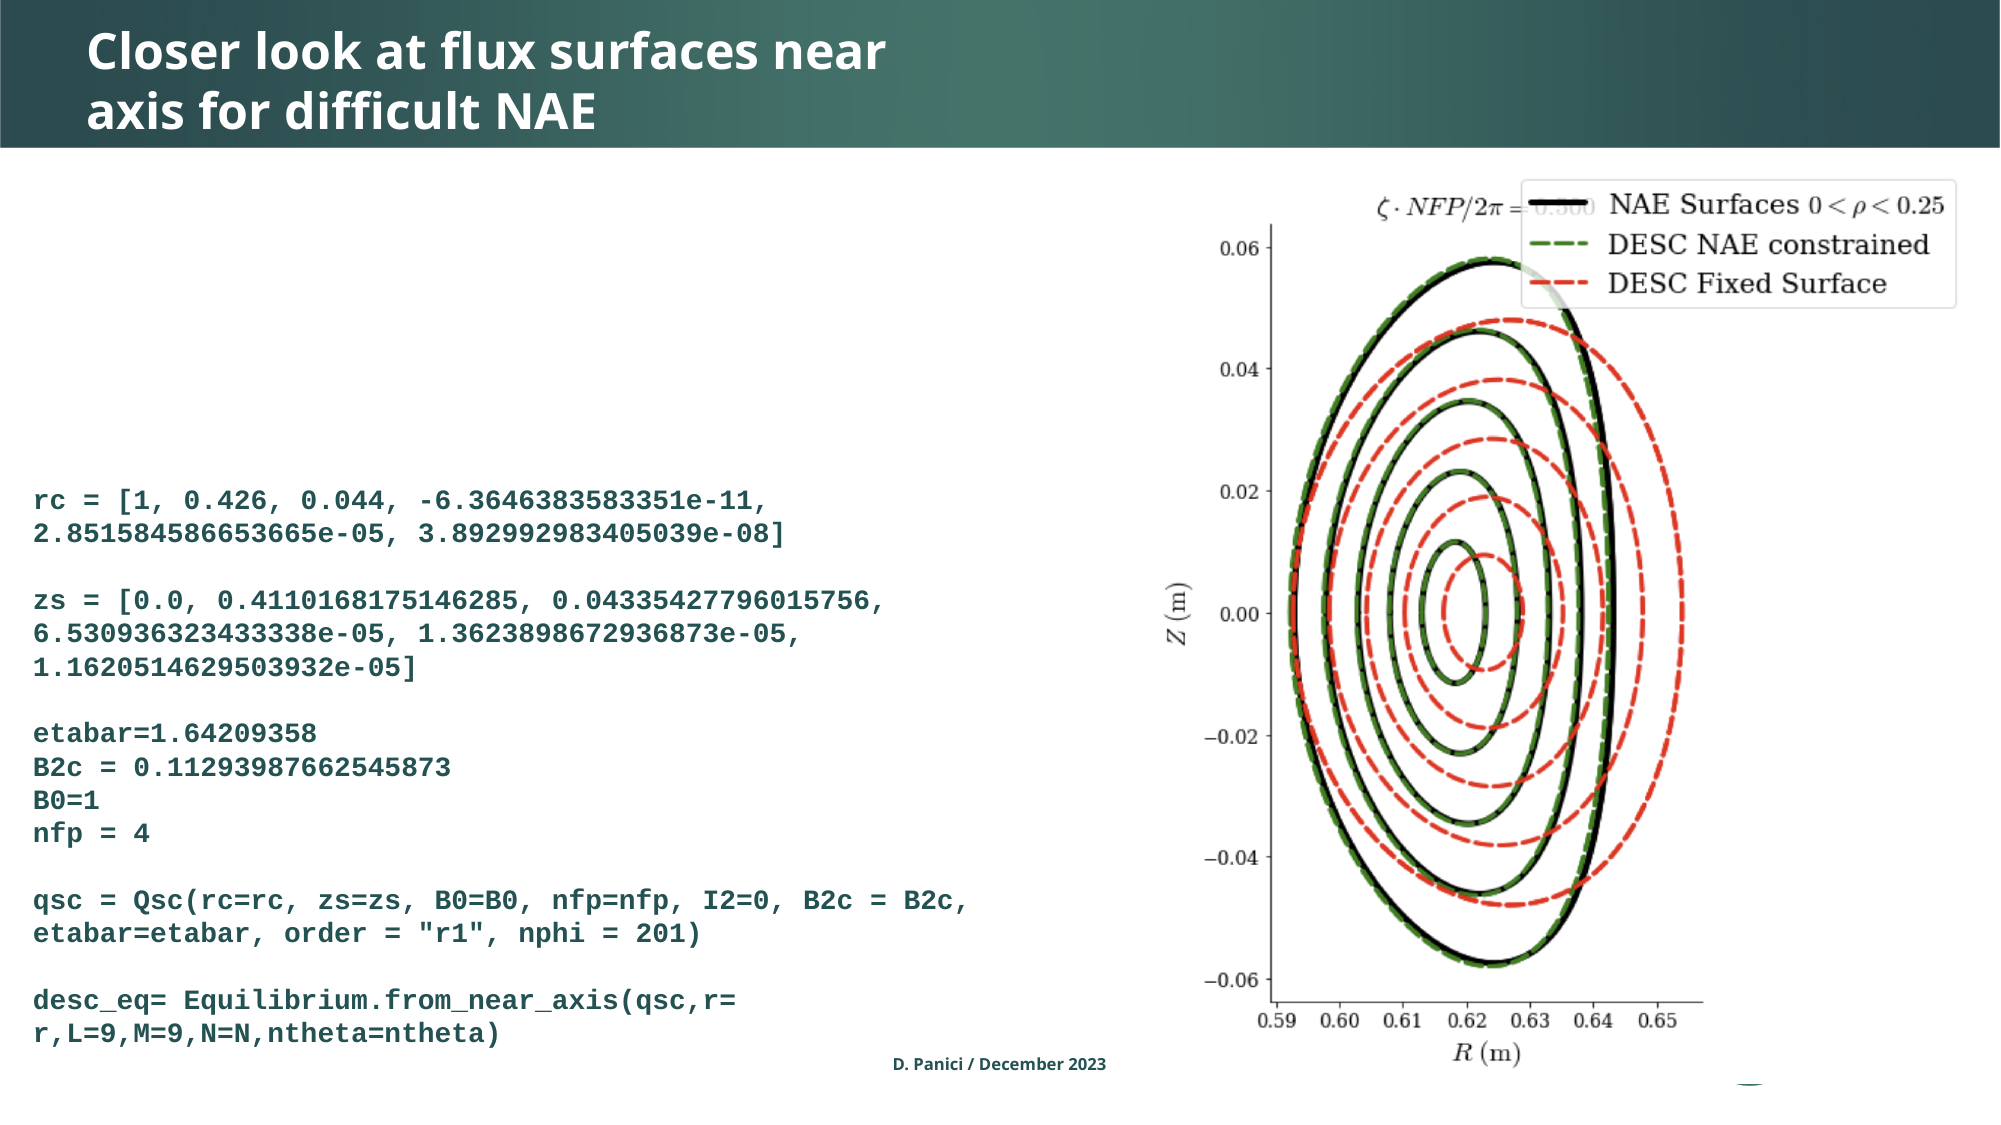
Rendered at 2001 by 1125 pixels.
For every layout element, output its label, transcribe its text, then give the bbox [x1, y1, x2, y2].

title Closer look at flux surfaces near axis for difficult NAE (from E. Rodriguez) [65, 0, 942, 323]
text_box rc = [1, 0.426, 0.044, -6.3646383583351e-11, 2.851584586653665e-05, 3.892992983405039e-08] zs = [0.0, 0.4110168175146285, 0.04335427796015756, 6.530936323433338e-05, 1.3623898672936873e-05, 1.1620514629503932e-05] etabar=1.64209358 B2c = 0.11293987662545873 B0=1 nfp = 4 qsc = Qsc(rc=rc, zs=zs, B0=B0, nfp=nfp, I2=0, B2c = B2c, etabar=etabar, order = "r1", nphi = 201) desc_eq= Equilibrium.from_near_axis(qsc,r= r,L=9,M=9,N=N,ntheta=ntheta) [12, 461, 1017, 1102]
picture [0, 0, 2000, 1123]
